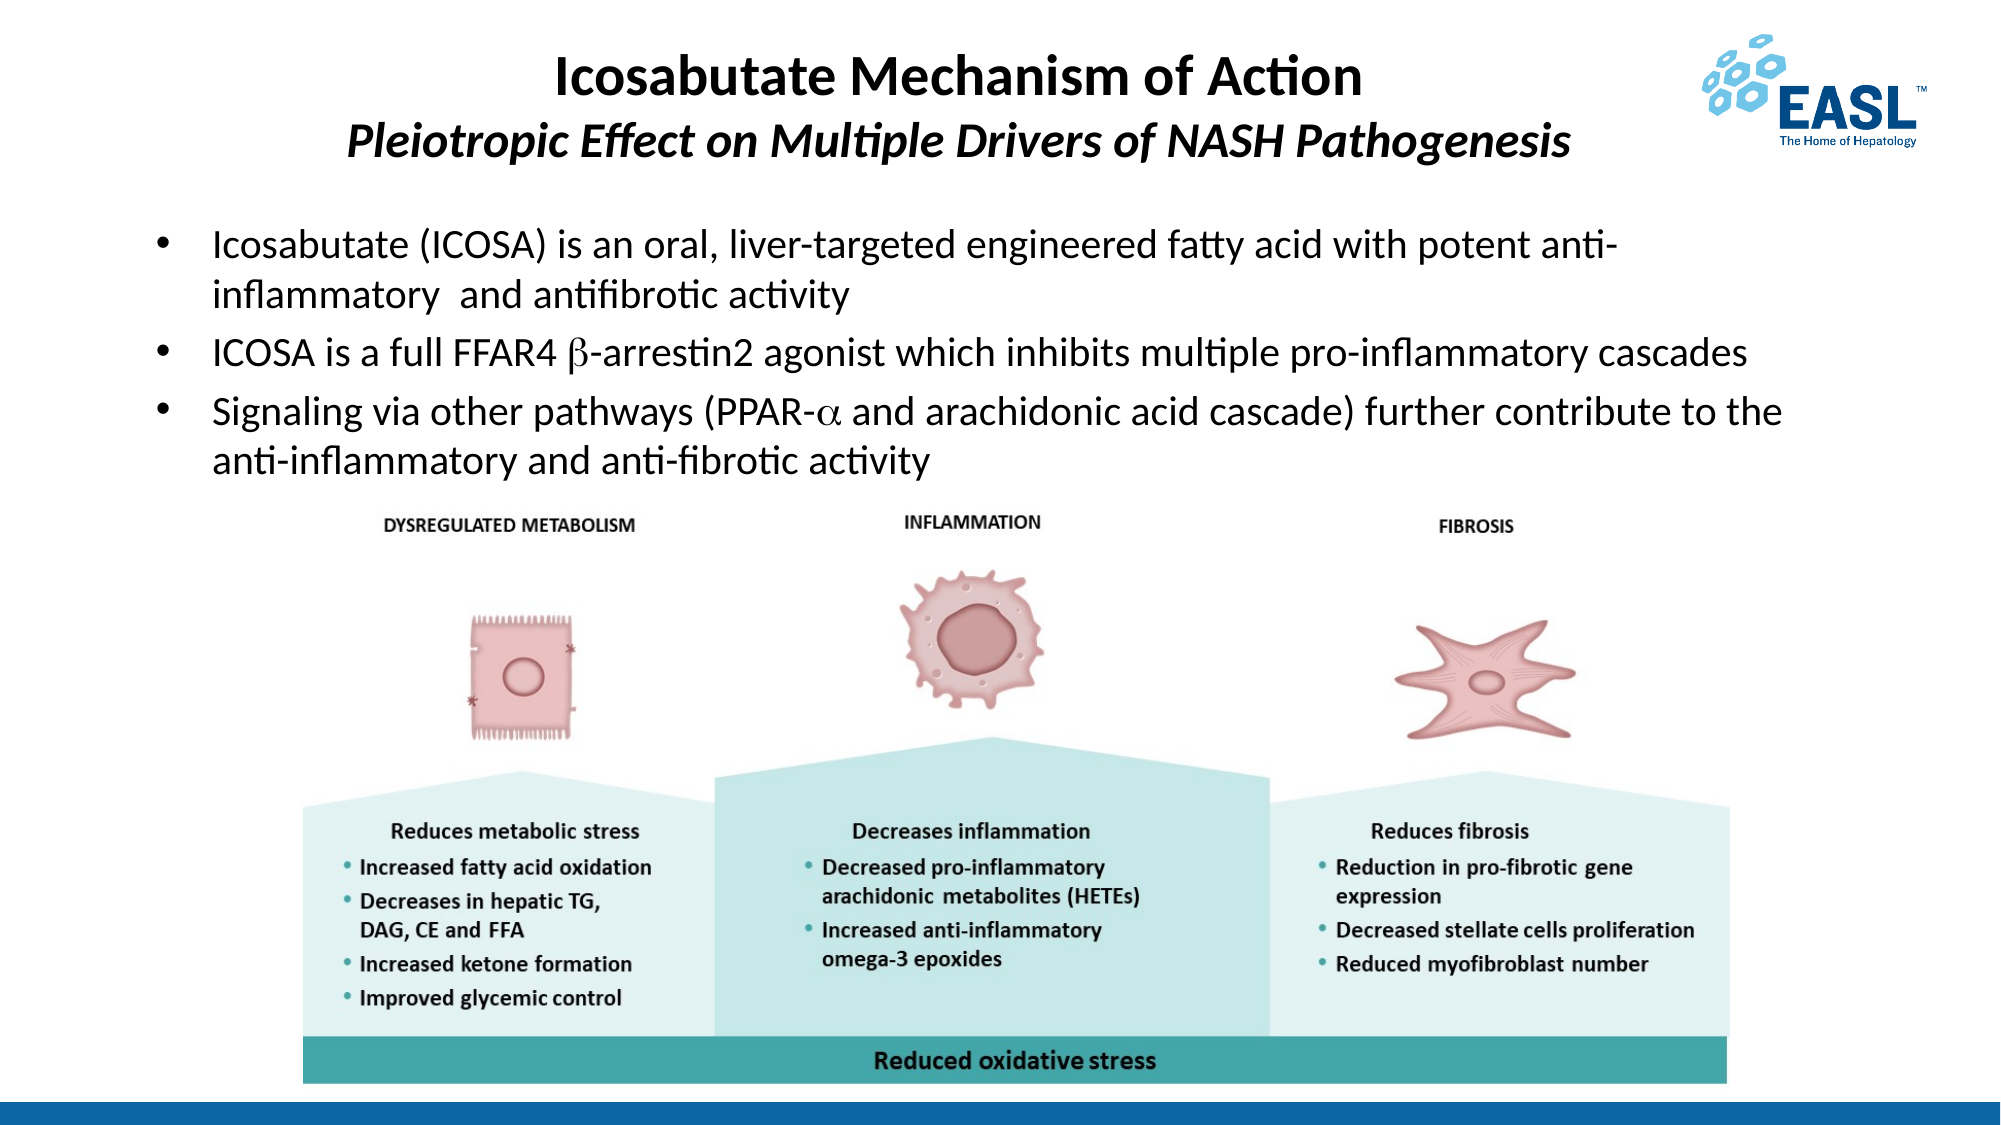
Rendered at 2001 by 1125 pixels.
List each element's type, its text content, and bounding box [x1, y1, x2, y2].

picture [302, 503, 1730, 1095]
picture [1659, 0, 1969, 190]
list Icosabutate (ICOSA) is an oral, liver-targeted engineered fatty acid with potent anti-inflammatory and antifibrotic activity ICOSA is a full FFAR4 b-arrestin2 agonist which inhibits multiple pro-inflammatory cascades Signaling via other pathways (PPAR-a and arachidonic acid cascade) further contribute to the anti-inflammatory and anti-fibrotic activity [137, 207, 1817, 467]
title Icosabutate Mechanism of Action Pleiotropic Effect on Multiple Drivers of NASH Pathogenesis [58, 8, 1860, 197]
